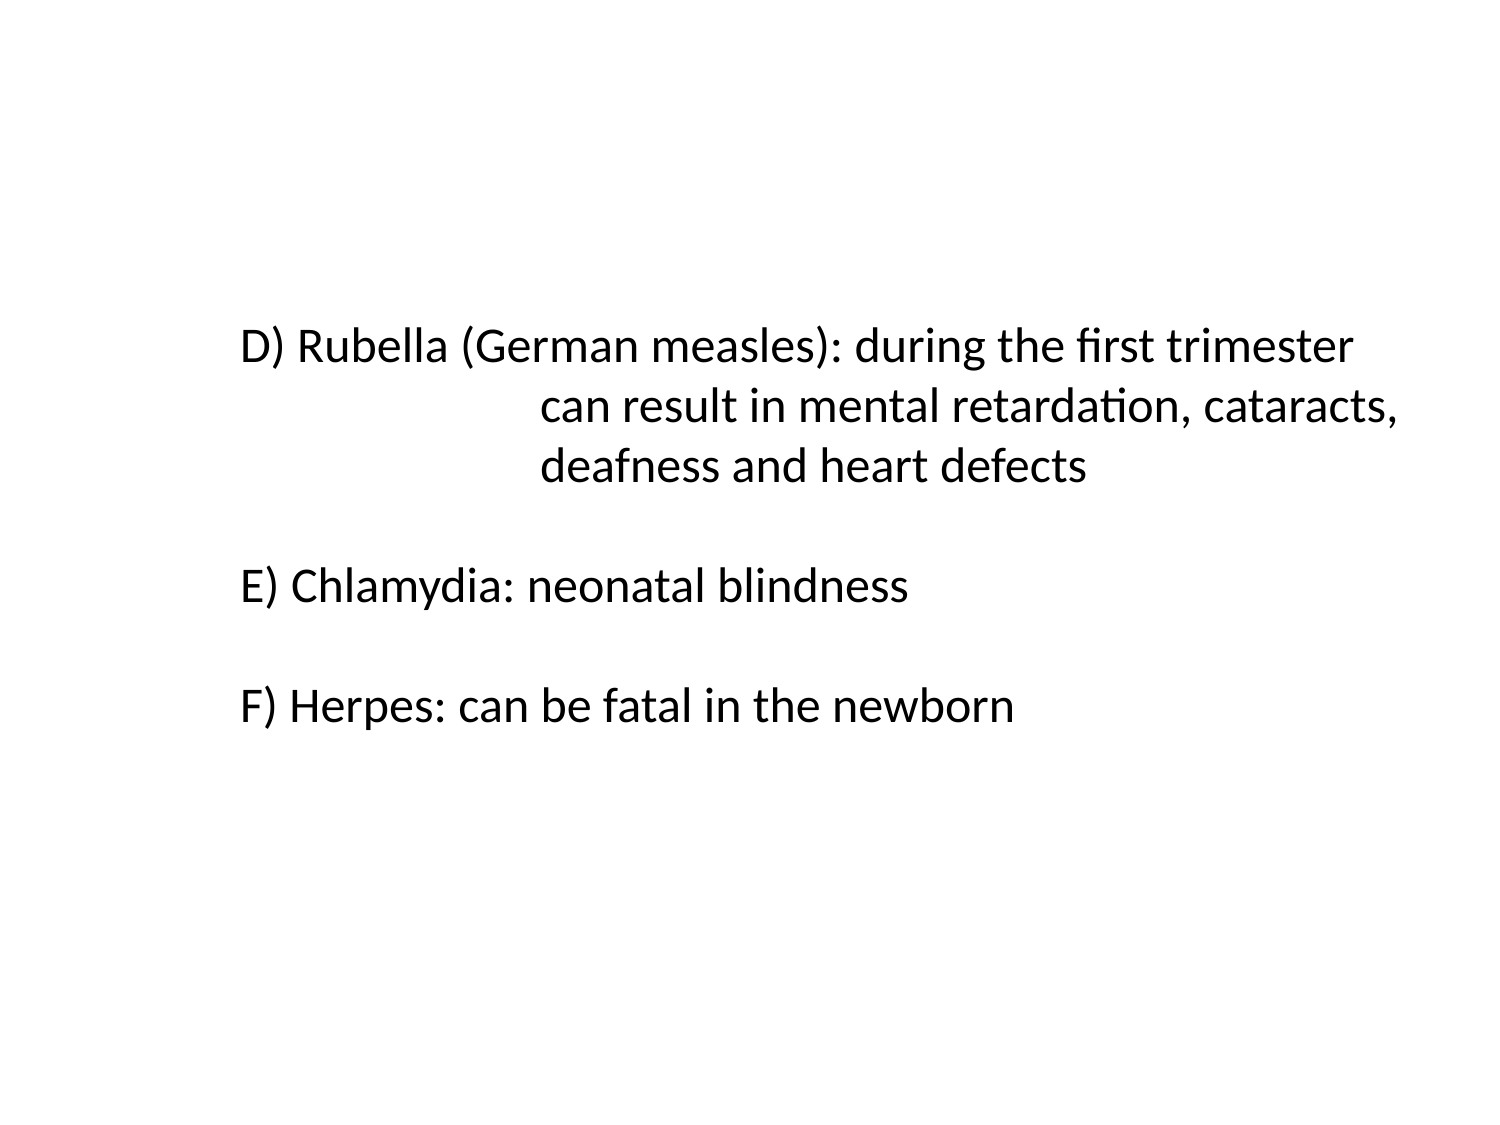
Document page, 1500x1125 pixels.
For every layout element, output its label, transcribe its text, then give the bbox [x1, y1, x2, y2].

title D) Rubella (German measles): during the first trimester can result in mental retardation, cataracts, deafness and heart defects E) Chlamydia: neonatal blindness F) Herpes: can be fatal in the newborn [75, 45, 1425, 1000]
